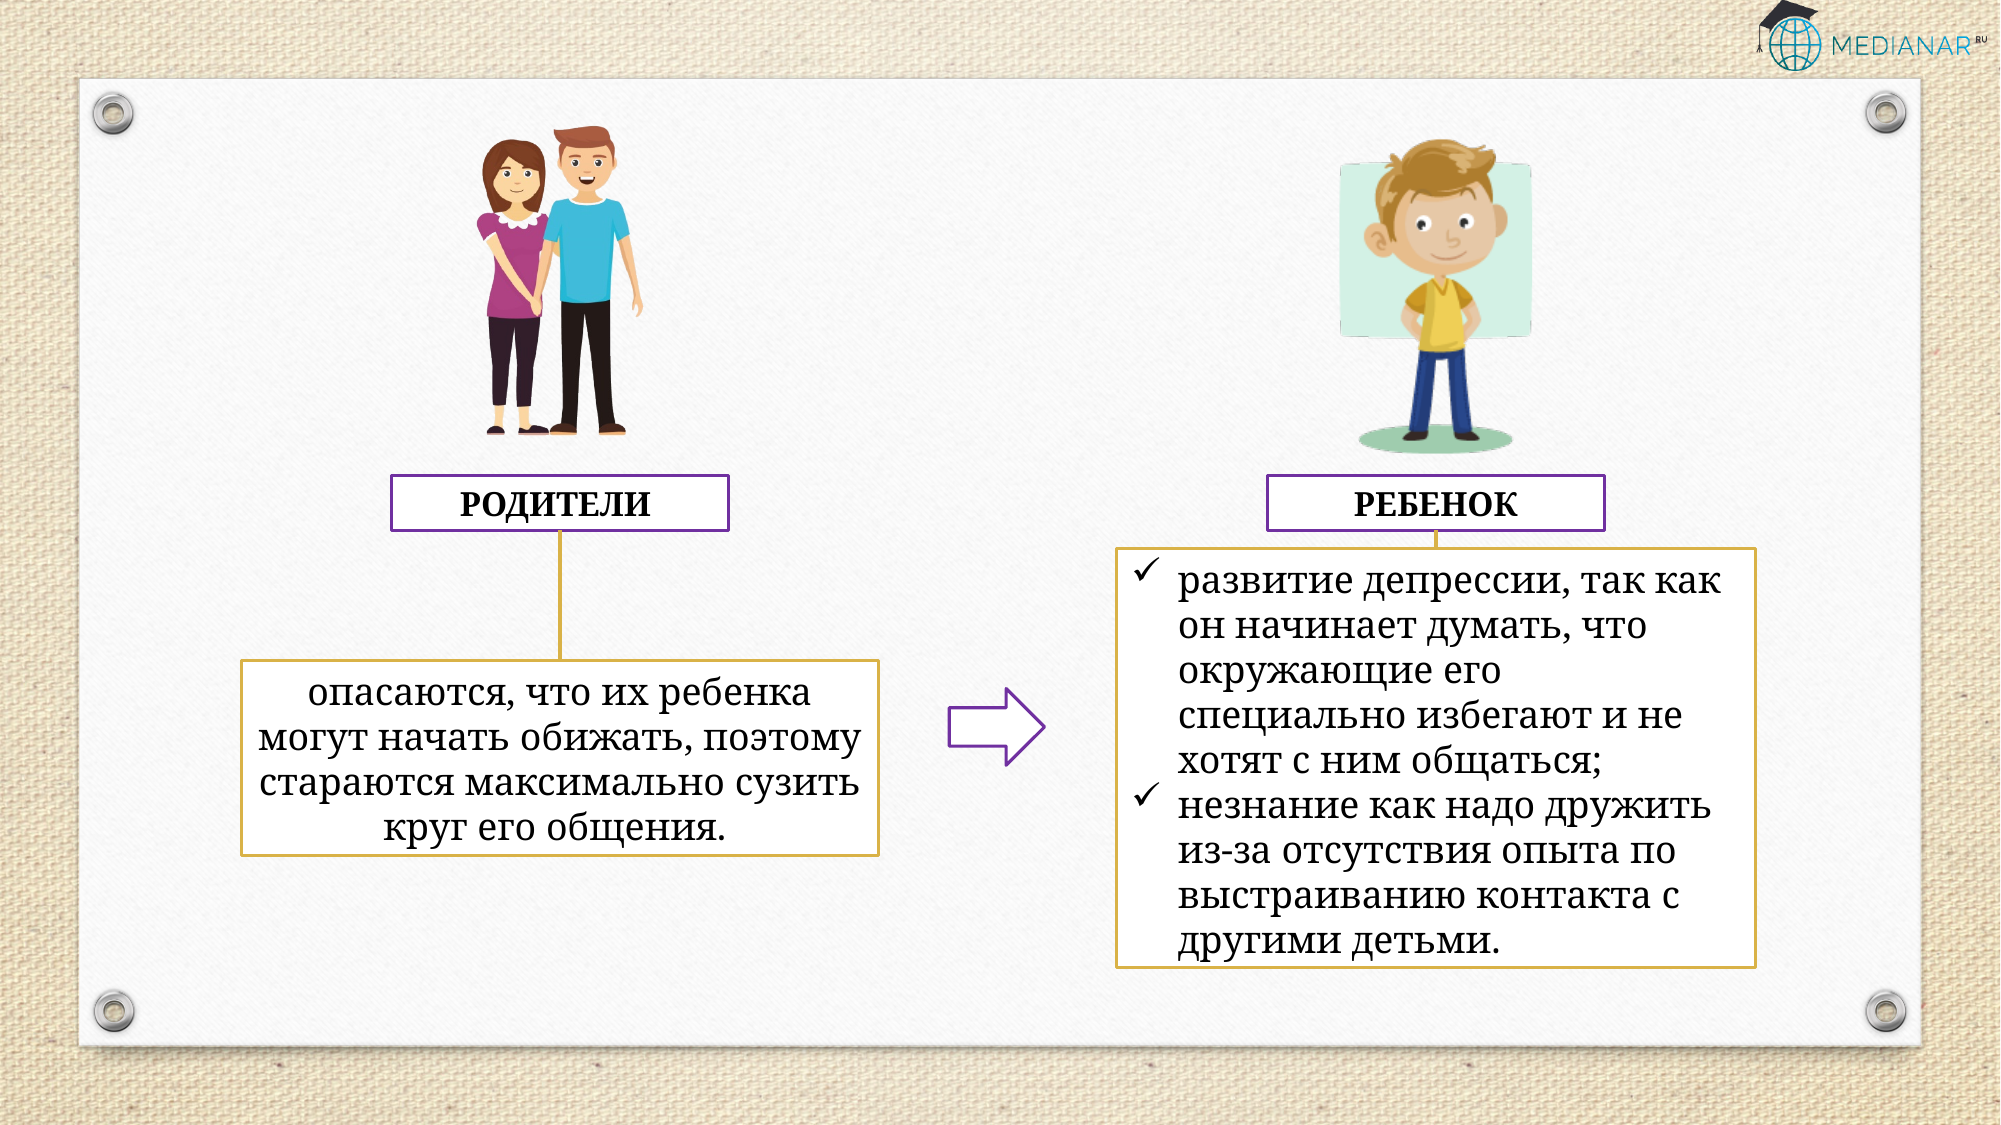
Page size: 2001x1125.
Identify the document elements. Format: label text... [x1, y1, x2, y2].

text_box развитие депрессии, так как он начинает думать, что окружающие его специально избегают и не хотят с ним общаться; незнание как надо дружить из-за отсутствия опыта по выстраиванию контакта с другими детьми. [1115, 547, 1757, 969]
picture [0, 0, 2001, 1125]
text_box РОДИТЕЛИ [390, 475, 730, 532]
text_box опасаются, что их ребенка могут начать обижать, поэтому стараются максимально сузить круг его общения. [240, 659, 880, 857]
text_box [947, 687, 1046, 767]
text_box РЕБЕНОК [1266, 480, 1606, 532]
